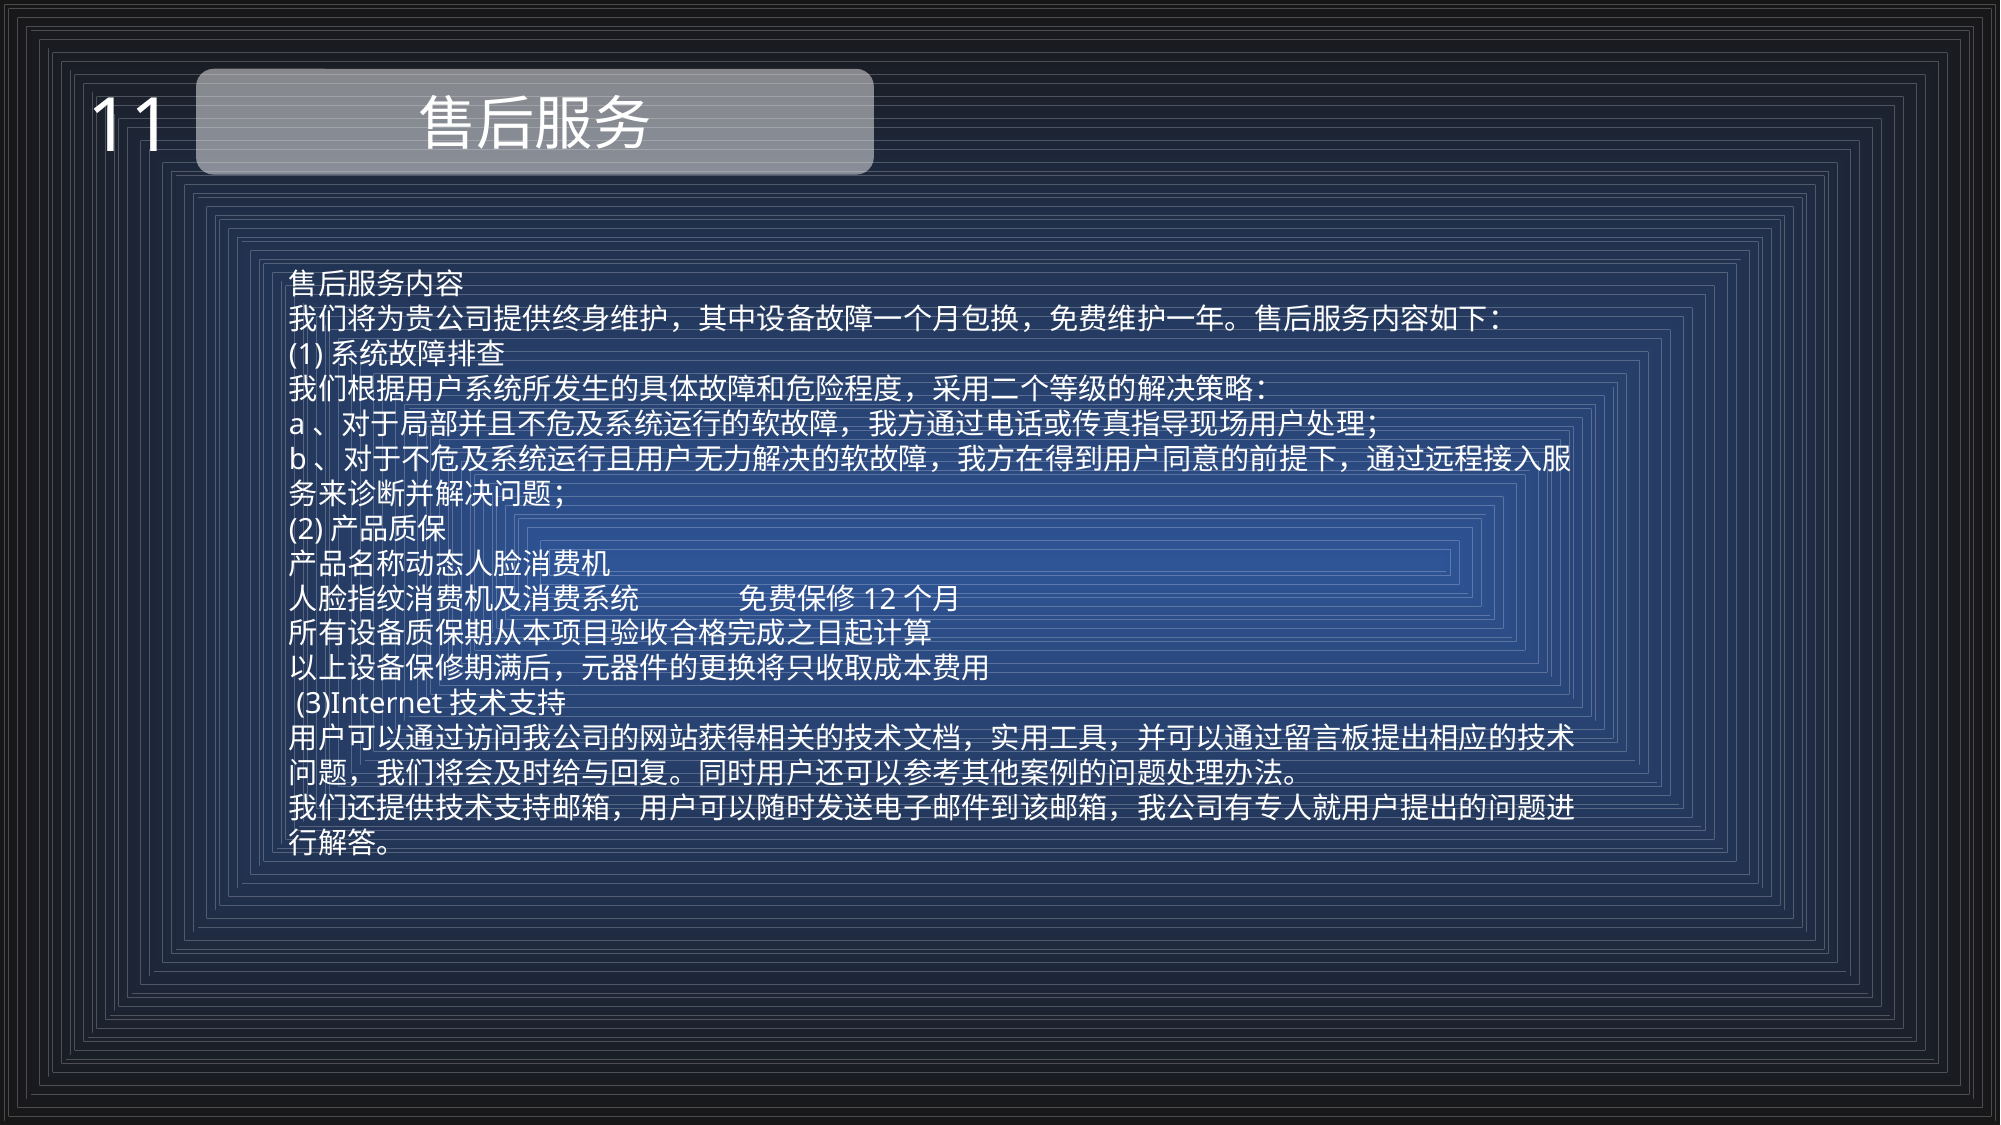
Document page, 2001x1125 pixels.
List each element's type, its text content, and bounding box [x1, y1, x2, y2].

text_box 11 [72, 68, 189, 174]
text_box 售后服务内容 我们将为贵公司提供终身维护，其中设备故障一个月包换，免费维护一年。售后服务内容如下： (1)系统故障排查 我们根据用户系统所发生的具体故障和危险程度，采用二个等级的解决策略： a、对于局部并且不危及系统运行的软故障，我方通过电话或传真指导现场用户处理； b、对于不危及系统运行且用户无力解决的软故障，我方在得到用户同意的前提下，通过远程接入服务来诊断并解决问题； (2)产品质保 产品名称动态人脸消费机 人脸指纹消费机及消费系统 免费保修12个月 所有设备质保期从本项目验收合格完成之日起计算 以上设备保修期满后，元器件的更换将只收取成本费用 (3)Internet技术支持 用户可以通过访问我公司的网站获得相关的技术文档，实用工具，并可以通过留言板提出相应的技术问题，我们将会及时给与回复。同时用户还可以参考其他案例的问题处理办法。 我们还提供技术支持邮箱，用户可以随时发送电子邮件到该邮箱，我公司有专人就用户提出的问题进行解答。 [264, 468, 1610, 657]
text_box 售后服务 [194, 67, 875, 176]
